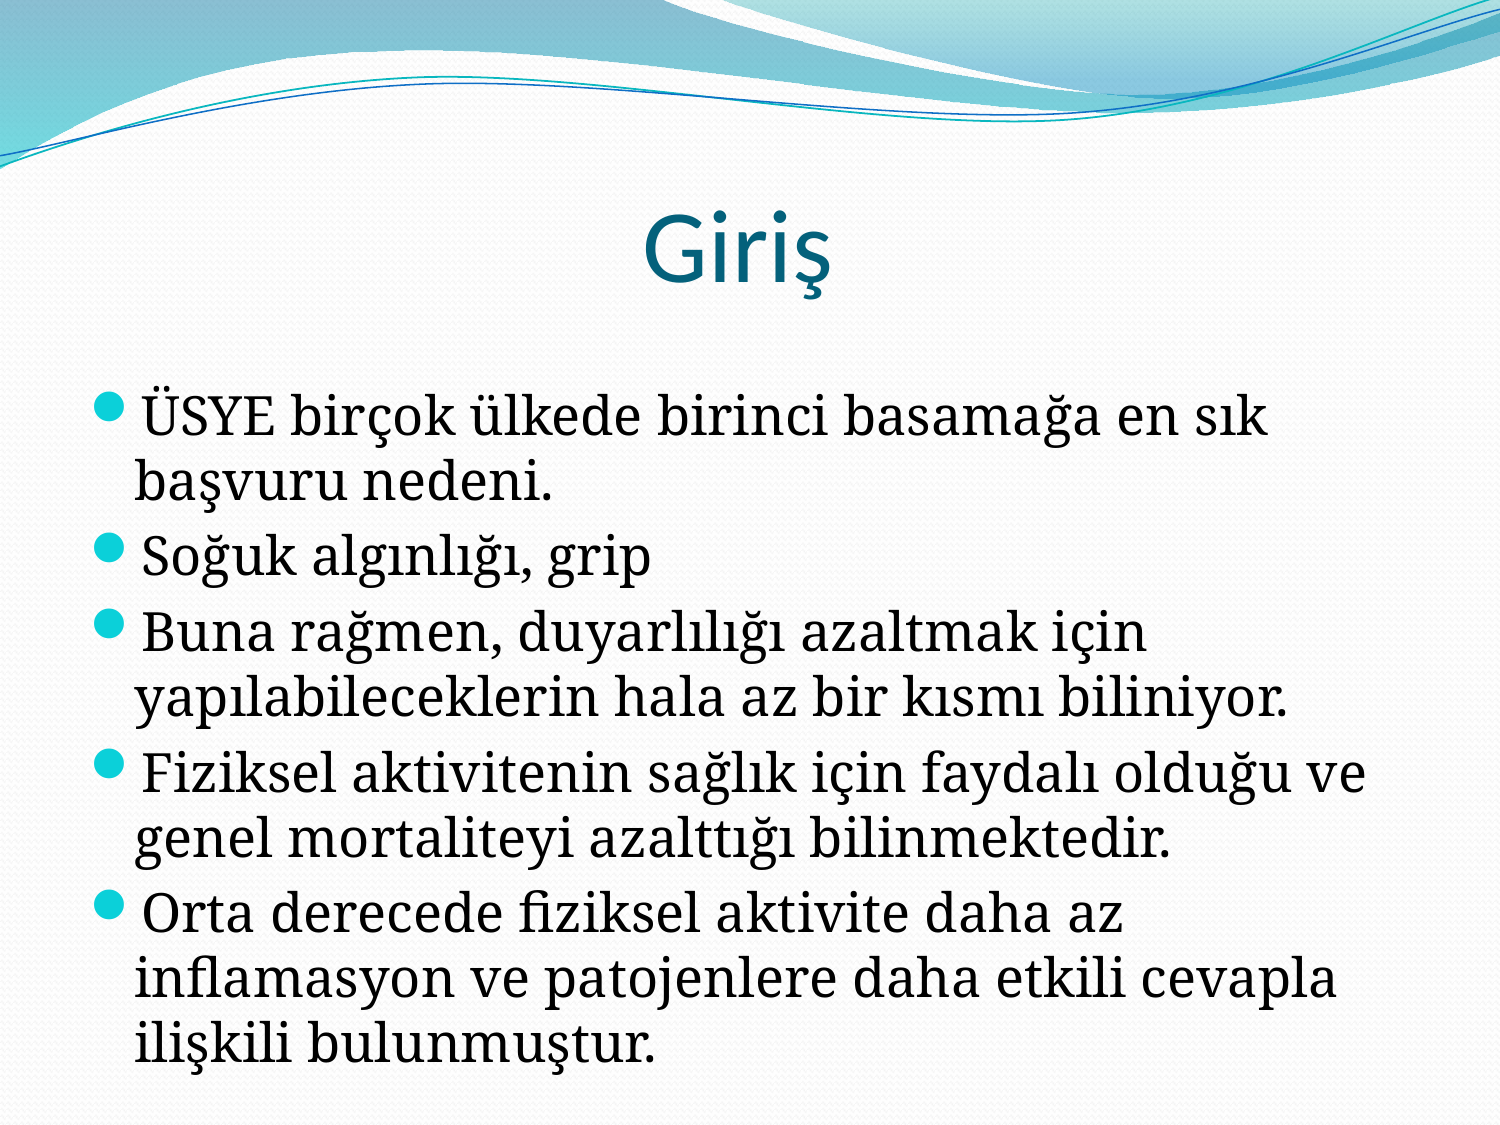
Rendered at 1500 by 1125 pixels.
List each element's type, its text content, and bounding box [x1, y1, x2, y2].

title Giriş [75, 115, 1425, 303]
list ÜSYE birçok ülkede birinci basamağa en sık başvuru nedeni. Soğuk algınlığı, grip Buna rağmen, duyarlılığı azaltmak için yapılabileceklerin hala az bir kısmı biliniyor. Fiziksel aktivitenin sağlık için faydalı olduğu ve genel mortaliteyi azalttığı bilinmektedir. Orta derecede fiziksel aktivite daha az inflamasyon ve patojenlere daha etkili cevapla ilişkili bulunmuştur. [75, 373, 1425, 1038]
